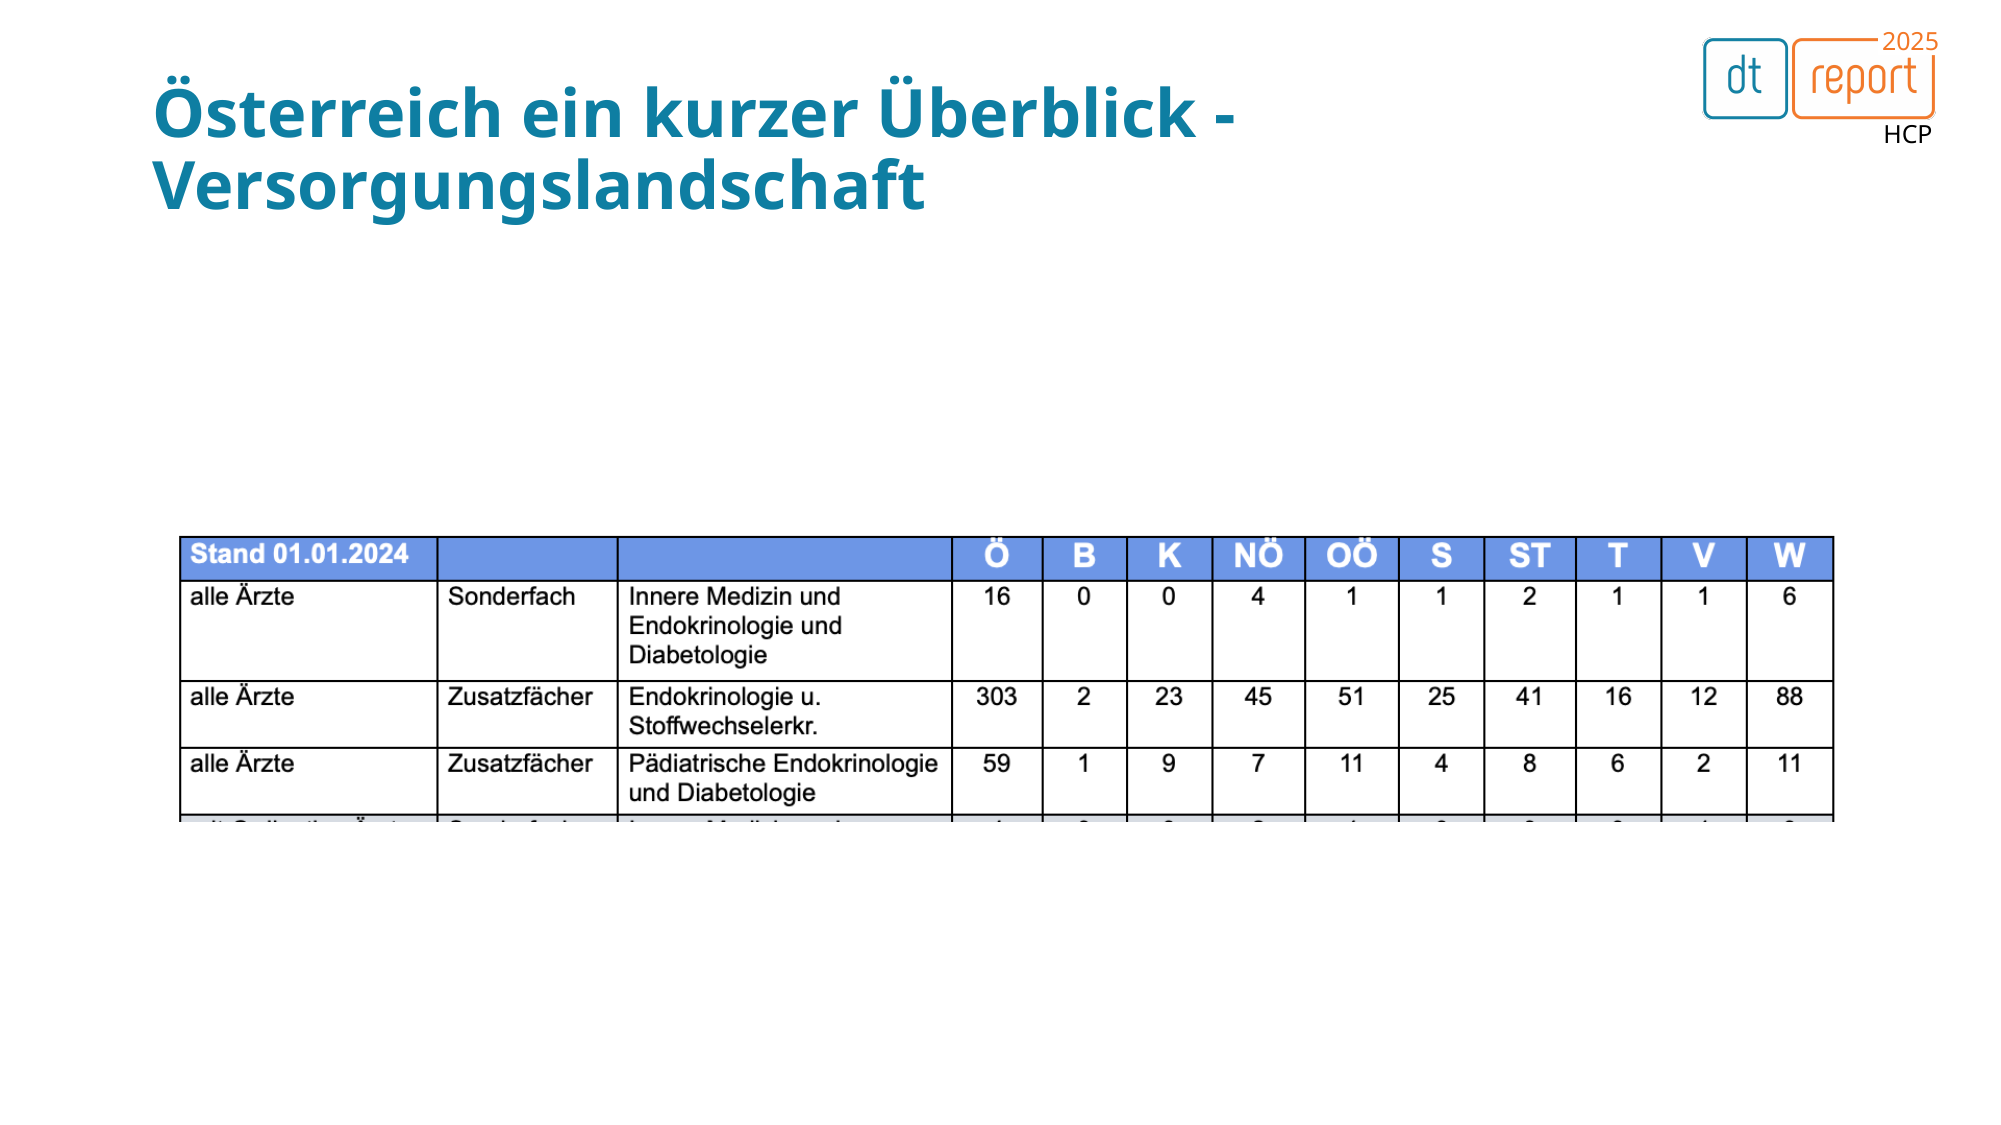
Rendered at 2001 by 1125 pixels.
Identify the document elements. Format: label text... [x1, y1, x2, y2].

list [149, 490, 1850, 822]
picture [1702, 37, 1936, 120]
title Österreich ein kurzer Überblick - Versorgungslandschaft [137, 43, 1863, 261]
